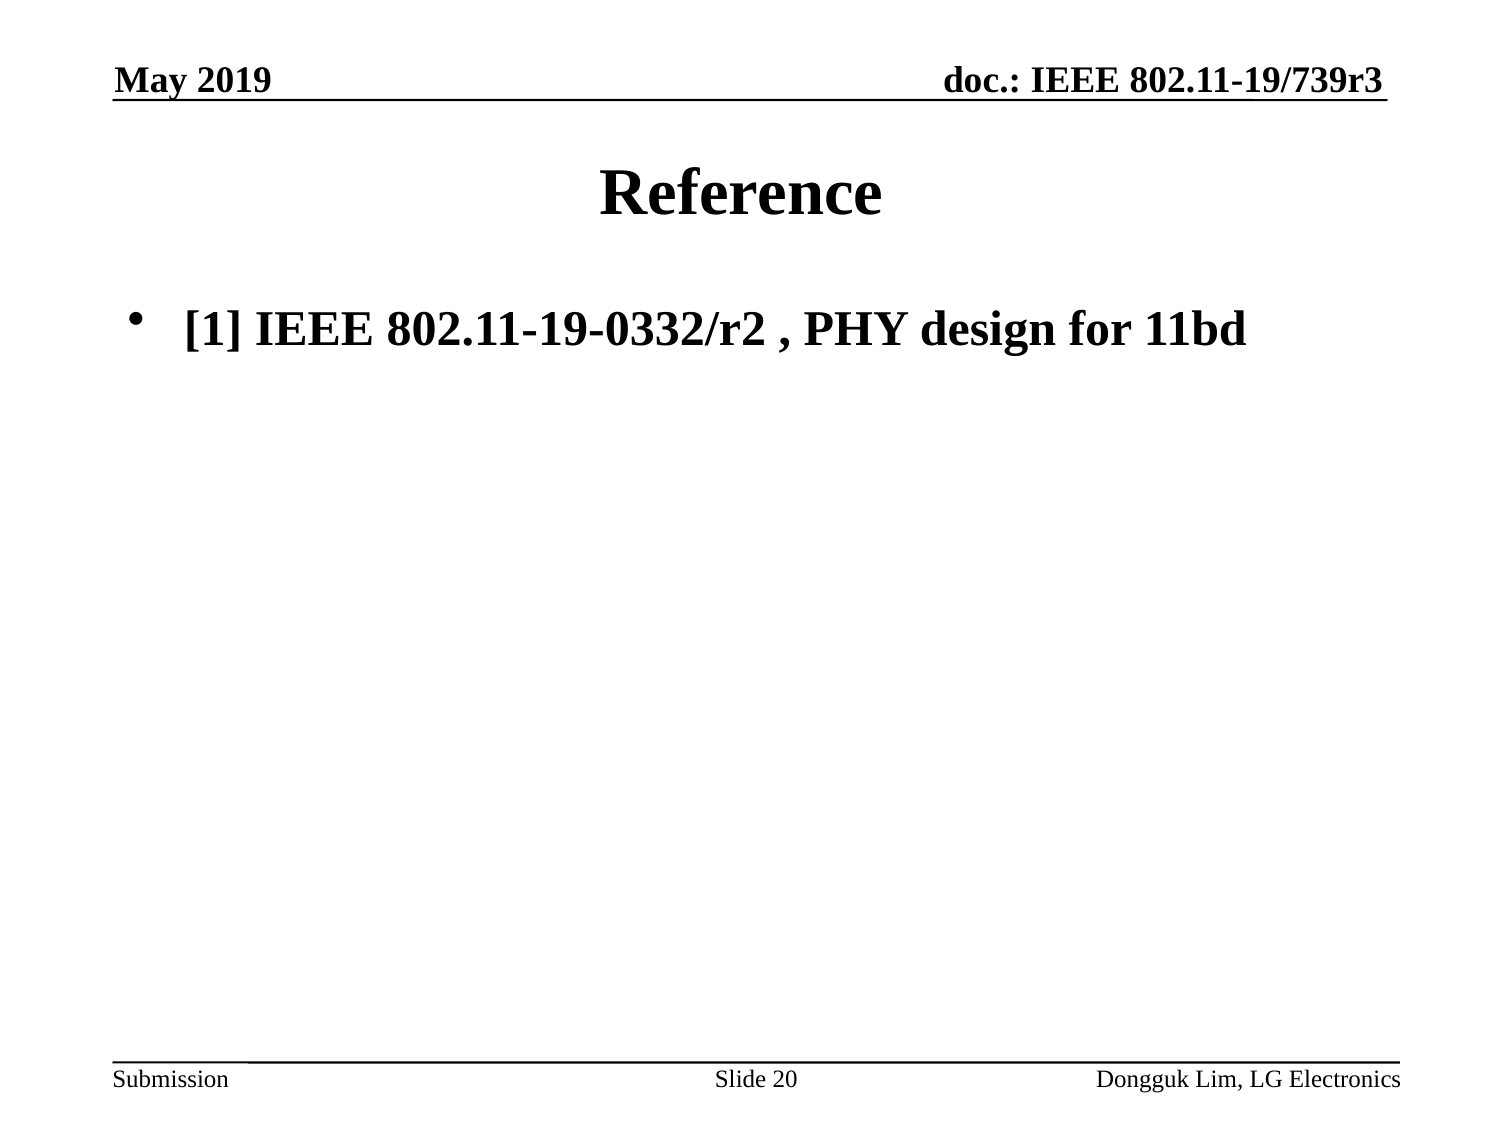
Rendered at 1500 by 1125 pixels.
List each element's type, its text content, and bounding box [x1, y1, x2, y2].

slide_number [114, 54, 274, 101]
footer Dongguk Lim, LG Electronics [1092, 1061, 1402, 1093]
title Reference [112, 112, 1388, 263]
list [1] IEEE 802.11-19-0332/r2 , PHY design for 11bd [112, 287, 1388, 1000]
slide_number Slide 20 [712, 1061, 800, 1093]
